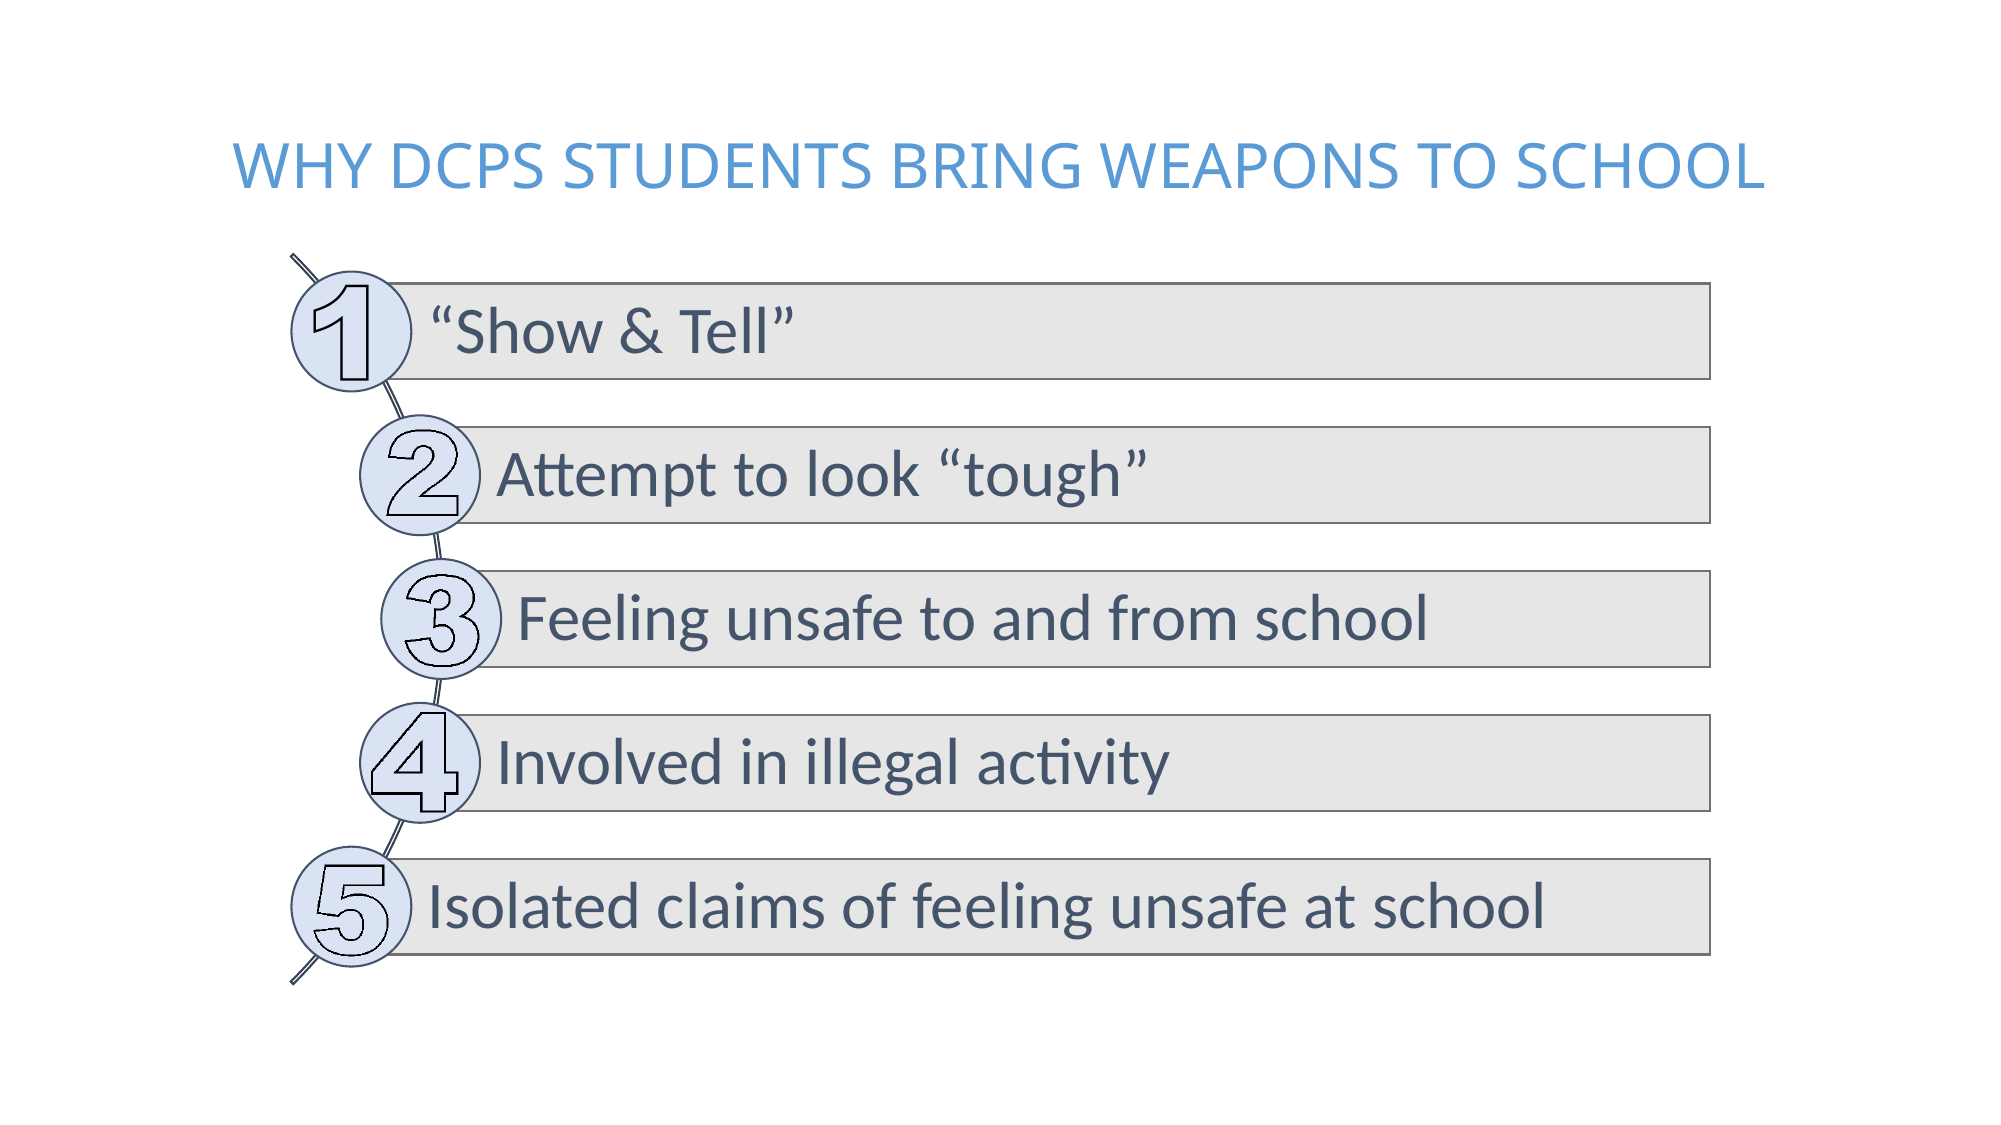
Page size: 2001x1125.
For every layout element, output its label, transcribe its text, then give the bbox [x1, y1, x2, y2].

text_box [279, 235, 1721, 1003]
picture [303, 268, 463, 551]
picture [309, 558, 484, 992]
title WHY DCPS STUDENTS BRING WEAPONS TO SCHOOL [150, 101, 1850, 236]
